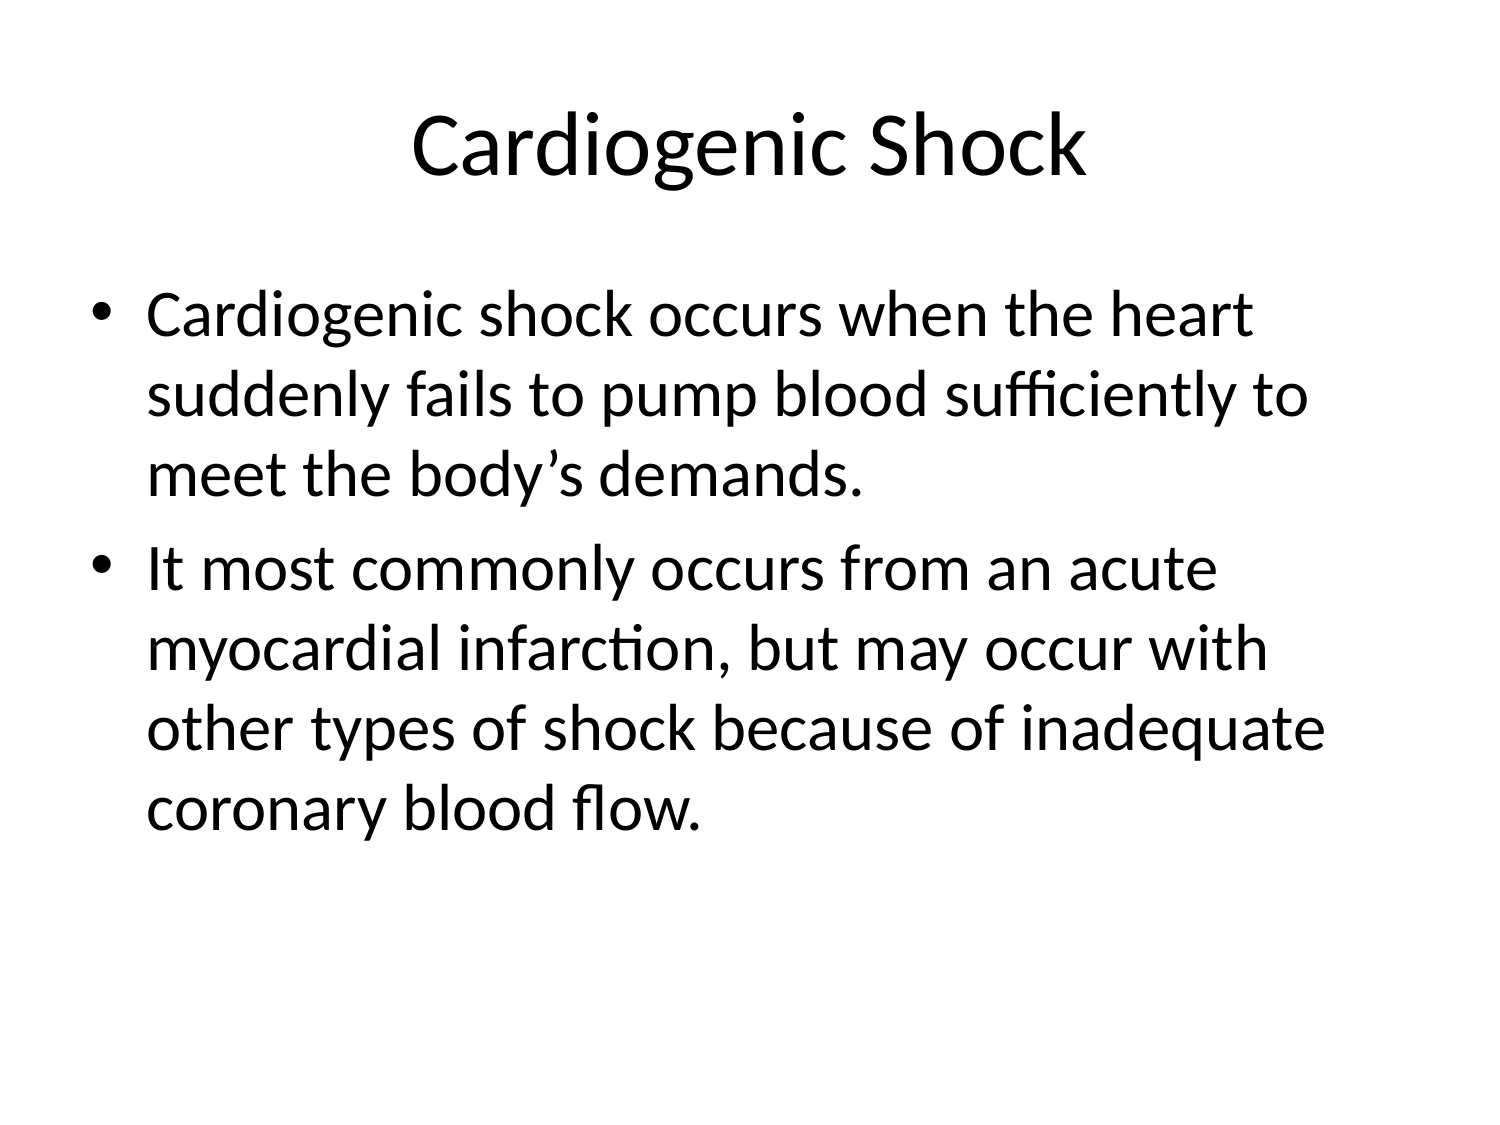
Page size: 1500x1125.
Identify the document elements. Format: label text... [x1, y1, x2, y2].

title Cardiogenic Shock [75, 45, 1425, 233]
list Cardiogenic shock occurs when the heart suddenly fails to pump blood sufficiently to meet the body’s demands. It most commonly occurs from an acute myocardial infarction, but may occur with other types of shock because of inadequate coronary blood flow. [75, 262, 1425, 1005]
